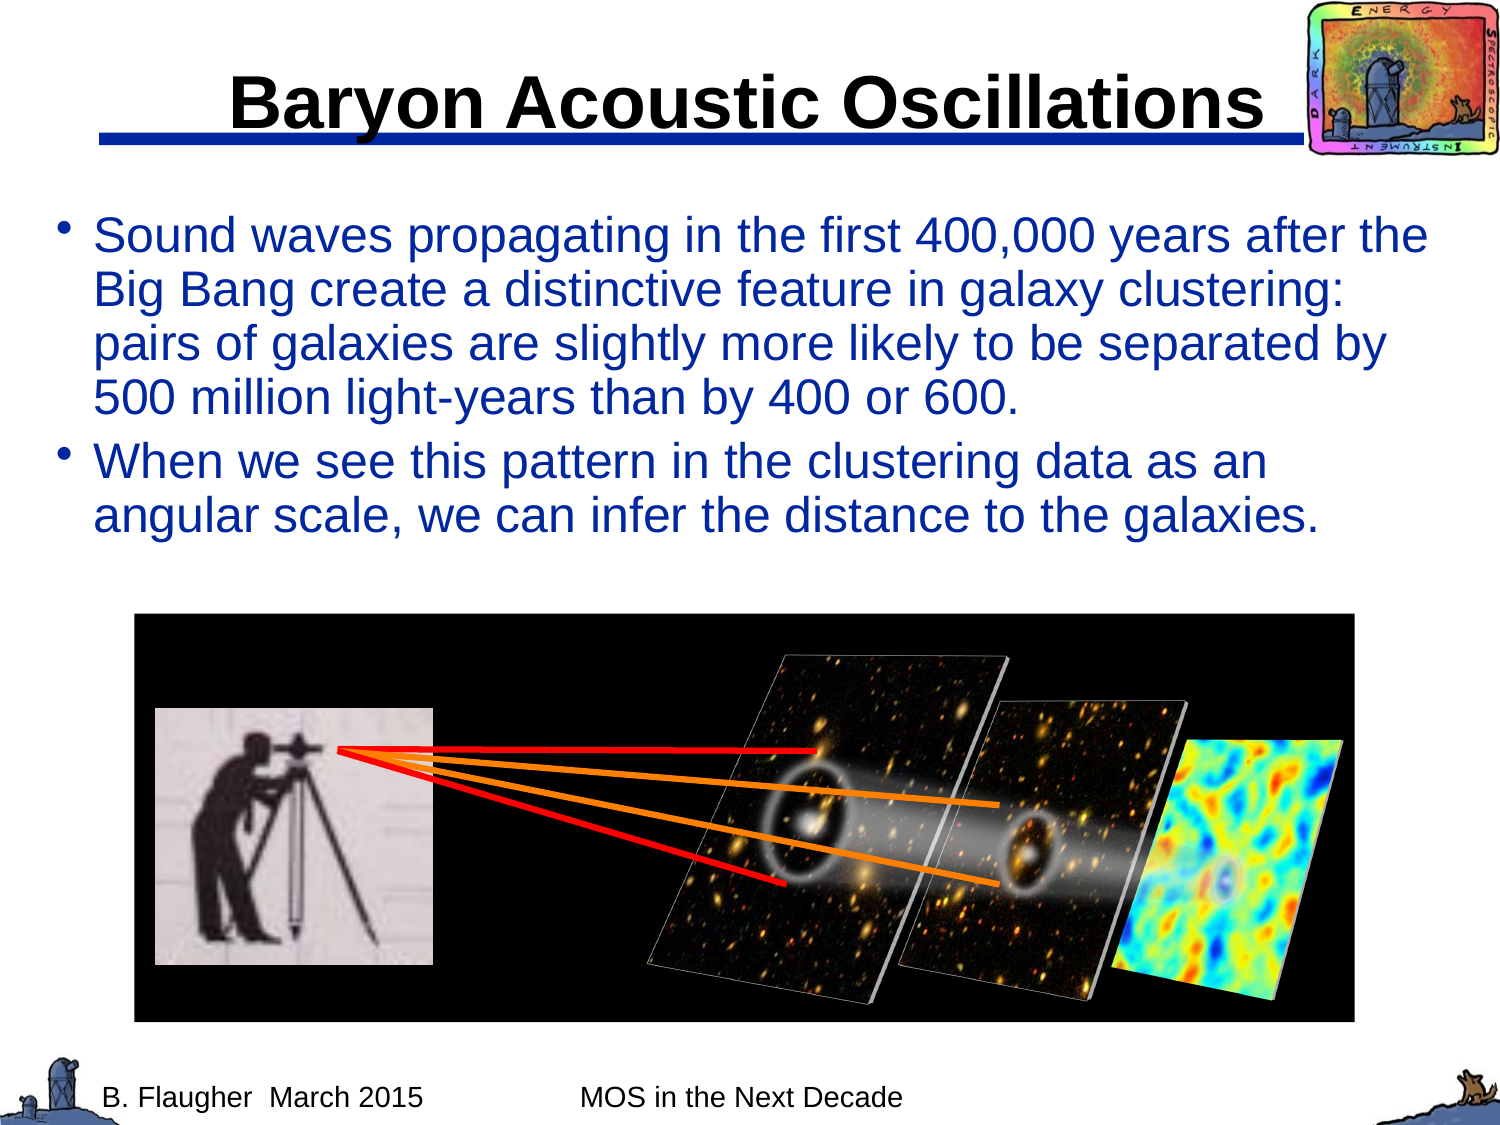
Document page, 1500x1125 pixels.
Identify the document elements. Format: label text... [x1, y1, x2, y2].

list Sound waves propagating in the first 400,000 years after the Big Bang create a distinctive feature in galaxy clustering: pairs of galaxies are slightly more likely to be separated by 500 million light-years than by 400 or 600. When we see this pattern in the clustering data as an angular scale, we can infer the distance to the galaxies. [39, 201, 1454, 755]
picture [1304, 0, 1500, 159]
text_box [134, 610, 1355, 1023]
title Baryon Acoustic Oscillations [72, 40, 1424, 172]
picture [0, 1043, 1500, 1125]
